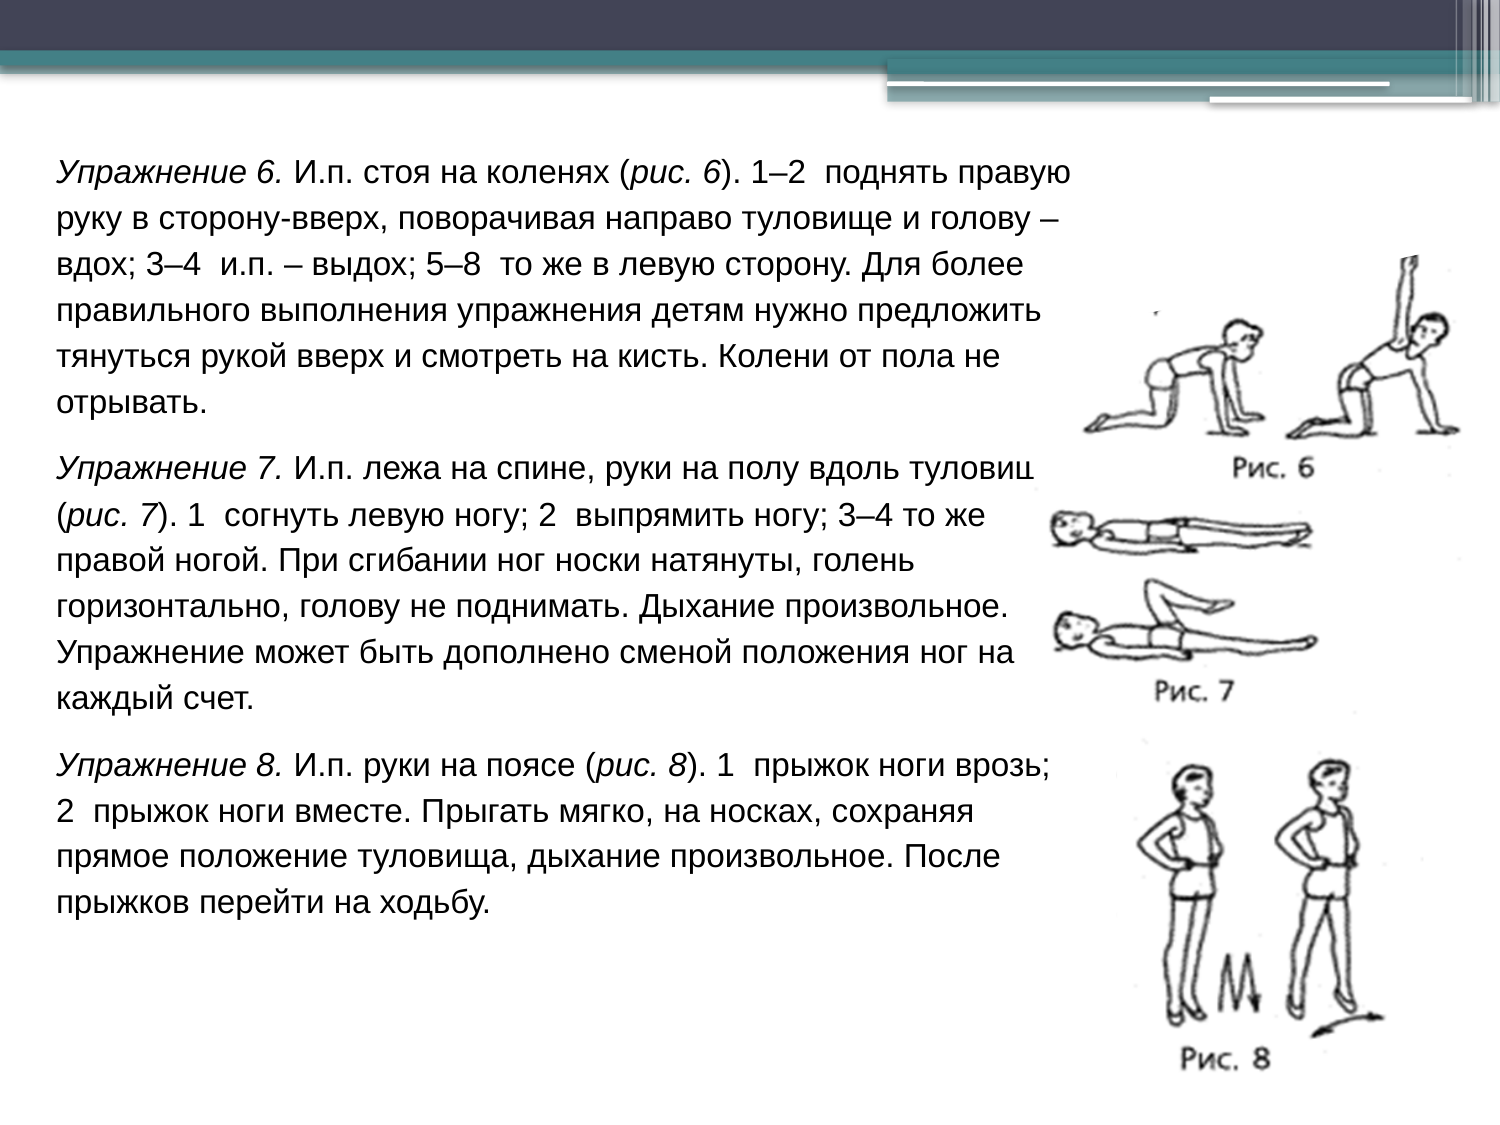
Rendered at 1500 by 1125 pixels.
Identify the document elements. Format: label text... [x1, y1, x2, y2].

picture [1033, 243, 1470, 1086]
text_box Упражнение 6. И.п. стоя на коленях (рис. 6). 1–2 поднять правую руку в сторону-вверх, поворачивая направо туловище и голову – вдох; 3–4 и.п. – выдох; 5–8 то же в левую сторону. Для более правильного выполнения упражнения детям нужно предложить тянуться рукой вверх и смотреть на кисть. Колени от пола не отрывать. Упражнение 7. И.п. лежа на спине, руки на полу вдоль туловища (рис. 7). 1 согнуть левую ногу; 2 выпрямить ногу; 3–4 то же правой ногой. При сгибании ног носки натянуты, голень горизонтально, голову не поднимать. Дыхание произвольное. Упражнение может быть дополнено сменой положения ног на каждый счет. Упражнение 8. И.п. руки на поясе (рис. 8). 1 прыжок ноги врозь; 2 прыжок ноги вместе. Прыгать мягко, на носках, сохраняя прямое положение туловища, дыхание произвольное. После прыжков перейти на ходьбу. [41, 137, 1093, 989]
